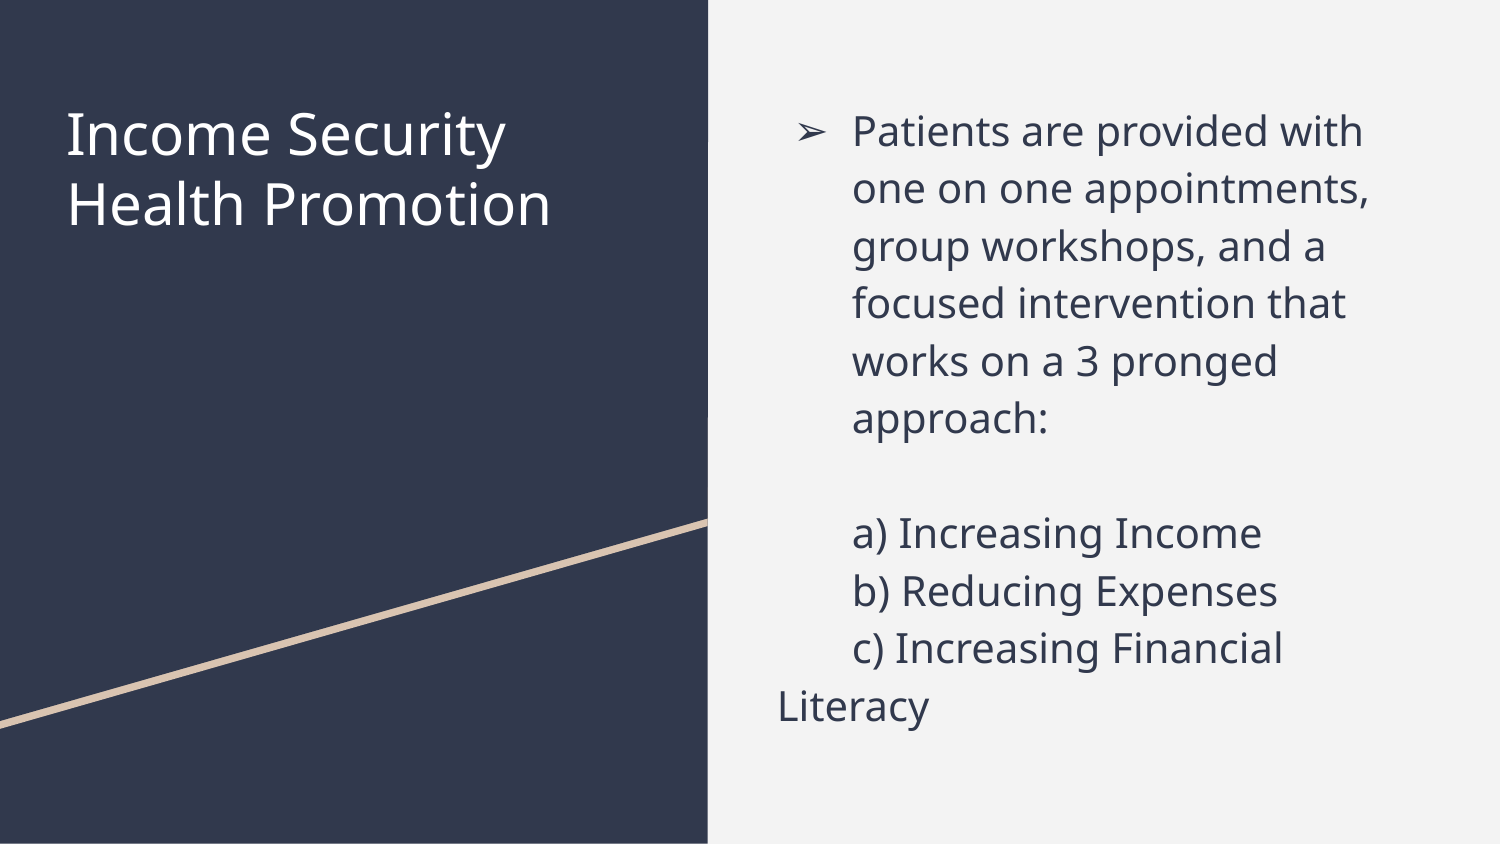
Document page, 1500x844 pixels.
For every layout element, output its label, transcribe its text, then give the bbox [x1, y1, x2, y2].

title Income Security Health Promotion [51, 82, 660, 494]
list Patients are provided with one on one appointments, group workshops, and a focused intervention that works on a 3 pronged approach: a) Increasing Income b) Reducing Expenses c) Increasing Financial Literacy [761, 82, 1446, 755]
